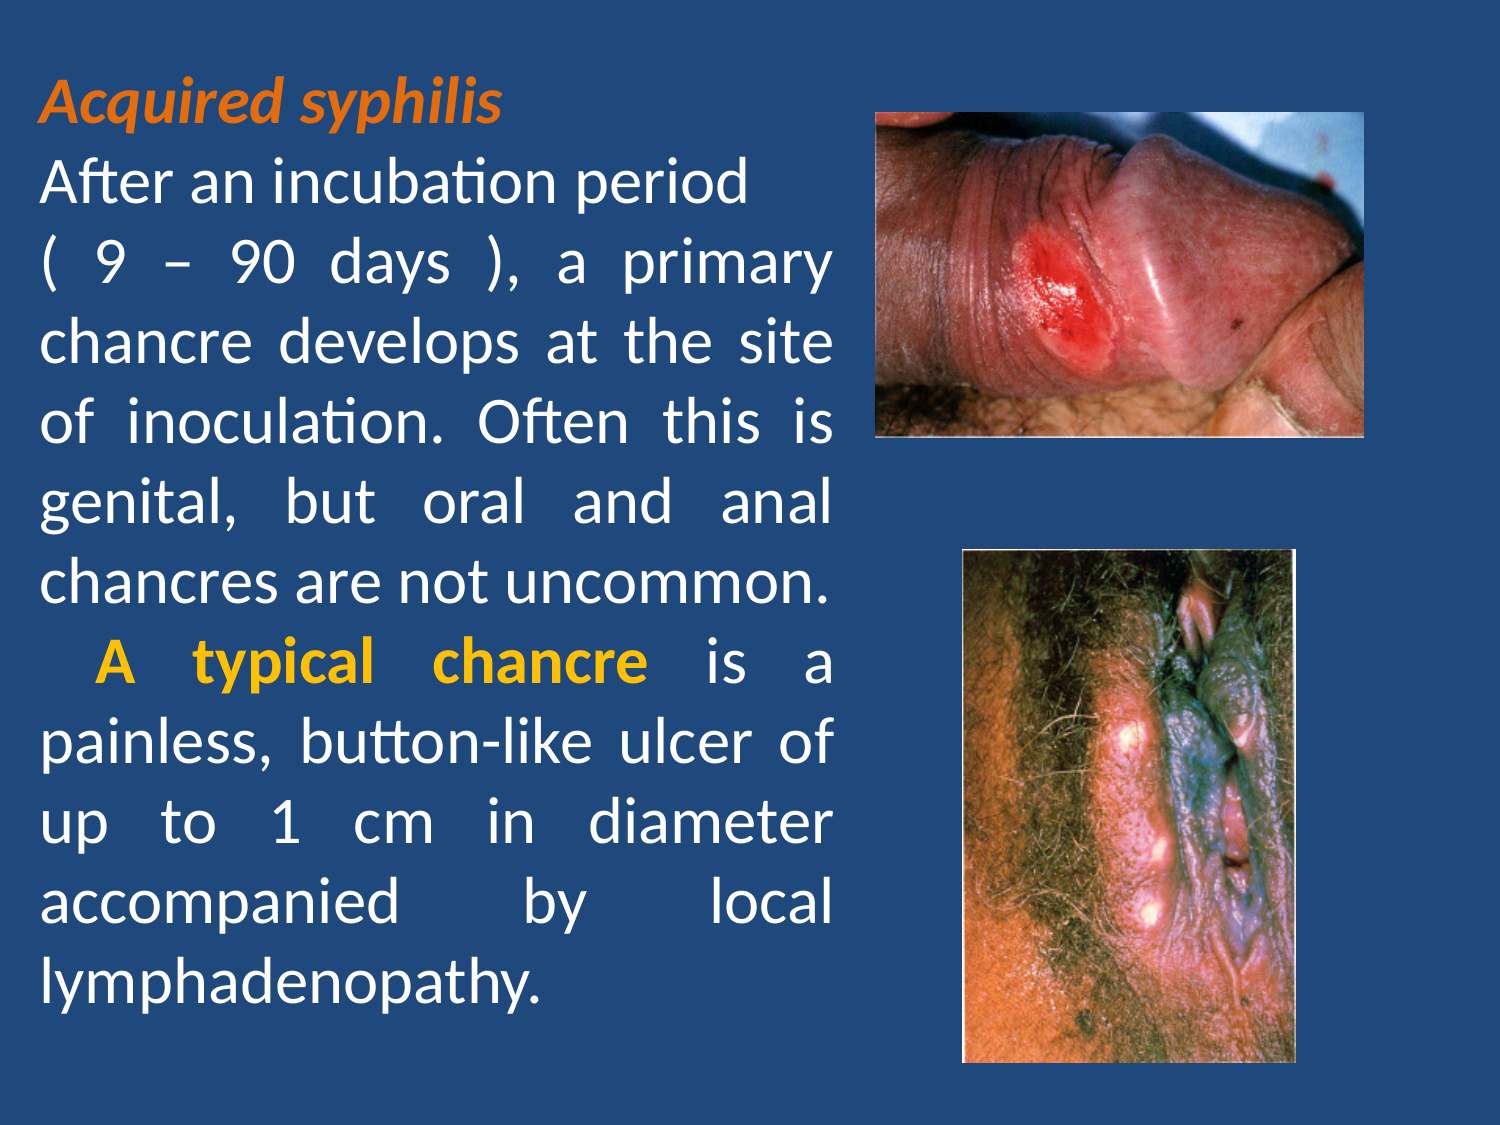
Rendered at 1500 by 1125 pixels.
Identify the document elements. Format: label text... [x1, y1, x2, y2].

text_box Acquired syphilis After an incubation period ( 9 – 90 days ), a primary chancre develops at the site of inoculation. Often this is genital, but oral and anal chancres are not uncommon. A typical chancre is a painless, button-like ulcer of up to 1 cm in diameter accompanied by local lymphadenopathy. [24, 49, 850, 1024]
picture [962, 549, 1296, 1063]
picture [874, 112, 1365, 438]
